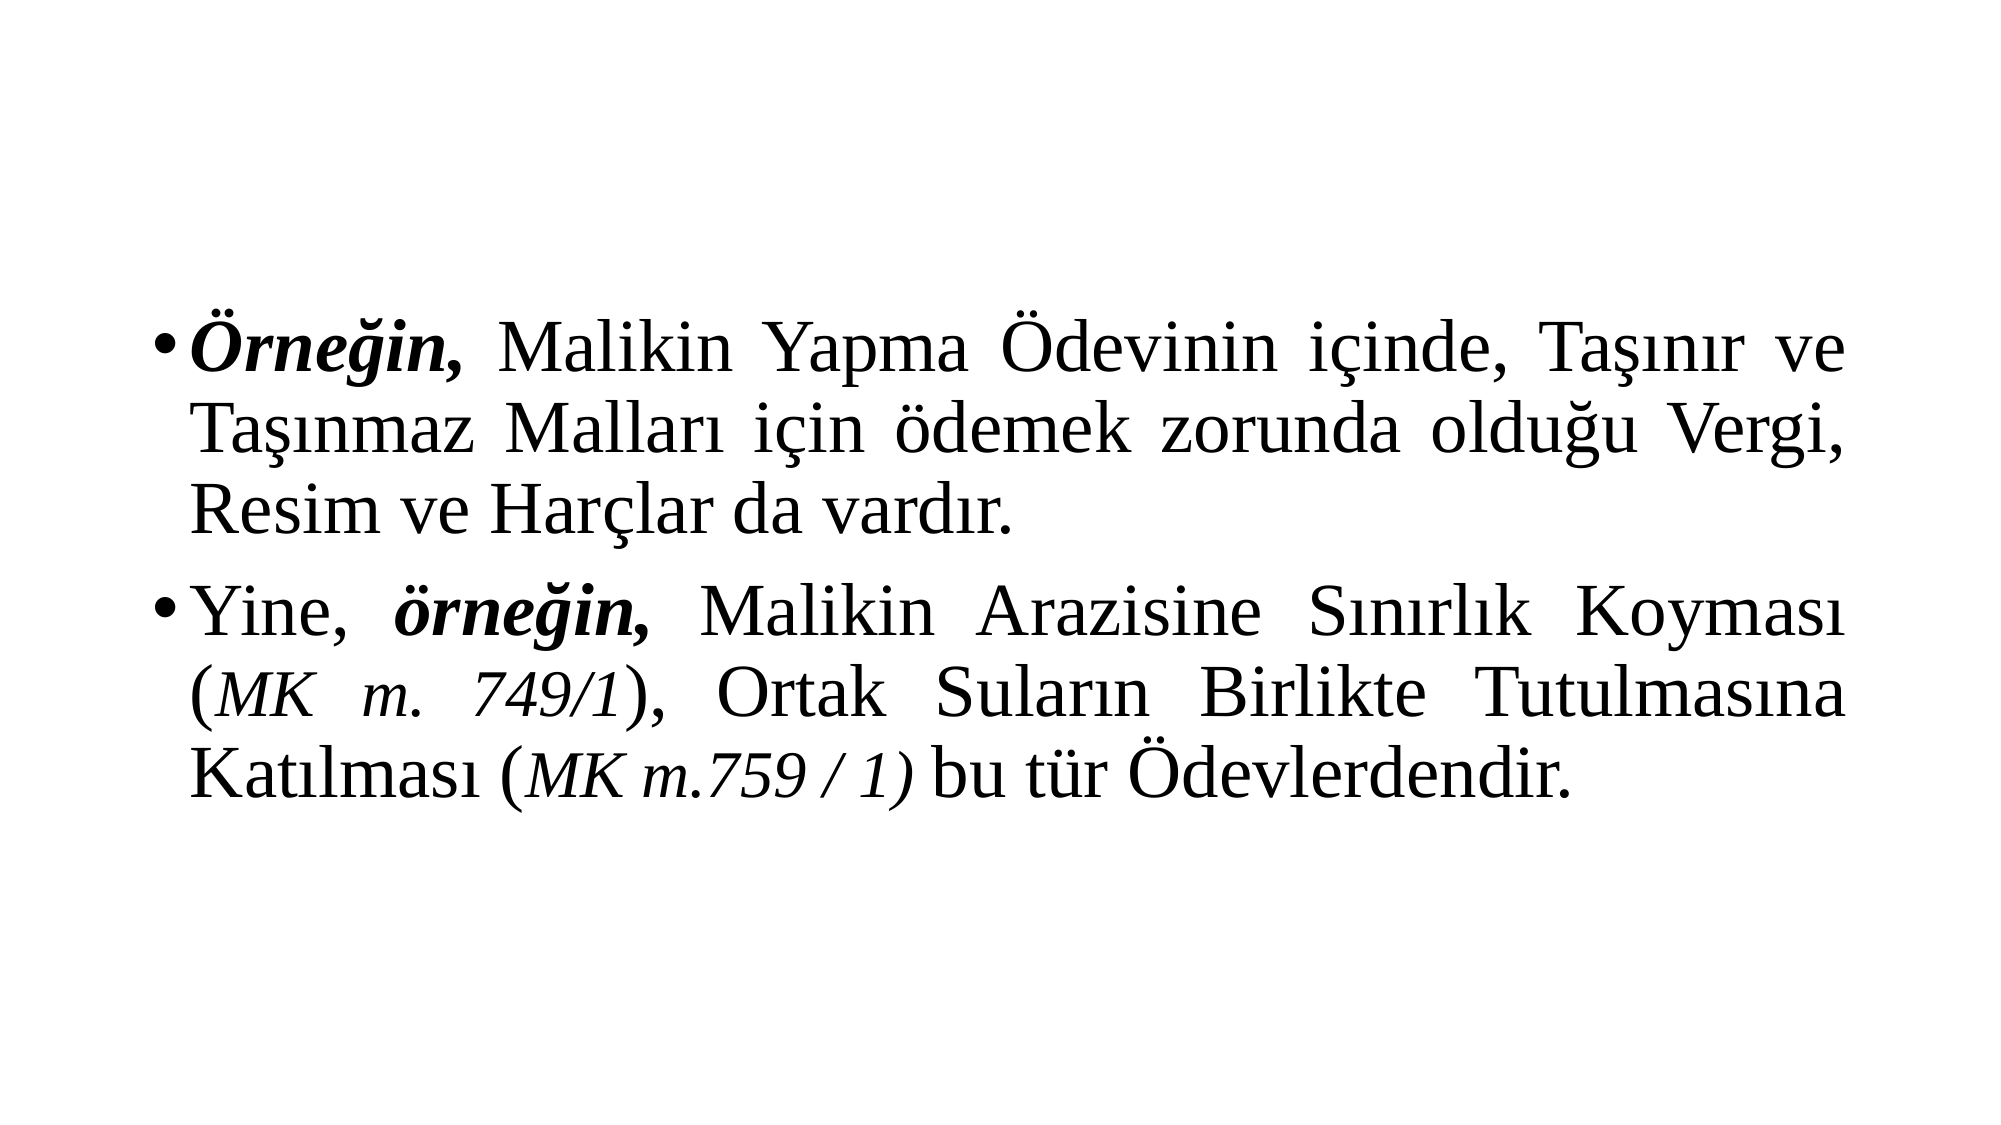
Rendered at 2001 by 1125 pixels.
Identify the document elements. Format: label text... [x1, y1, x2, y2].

list Örneğin, Malikin Yapma Ödevinin içinde, Taşınır ve Taşınmaz Malları için ödemek zorunda olduğu Vergi, Resim ve Harçlar da vardır. Yine, örneğin, Malikin Arazisine Sınırlık Koyması (MK m. 749/1), Ortak Suların Birlikte Tutulmasına Katılması (MK m.759 / 1) bu tür Ödevlerdendir. [137, 299, 1863, 1014]
